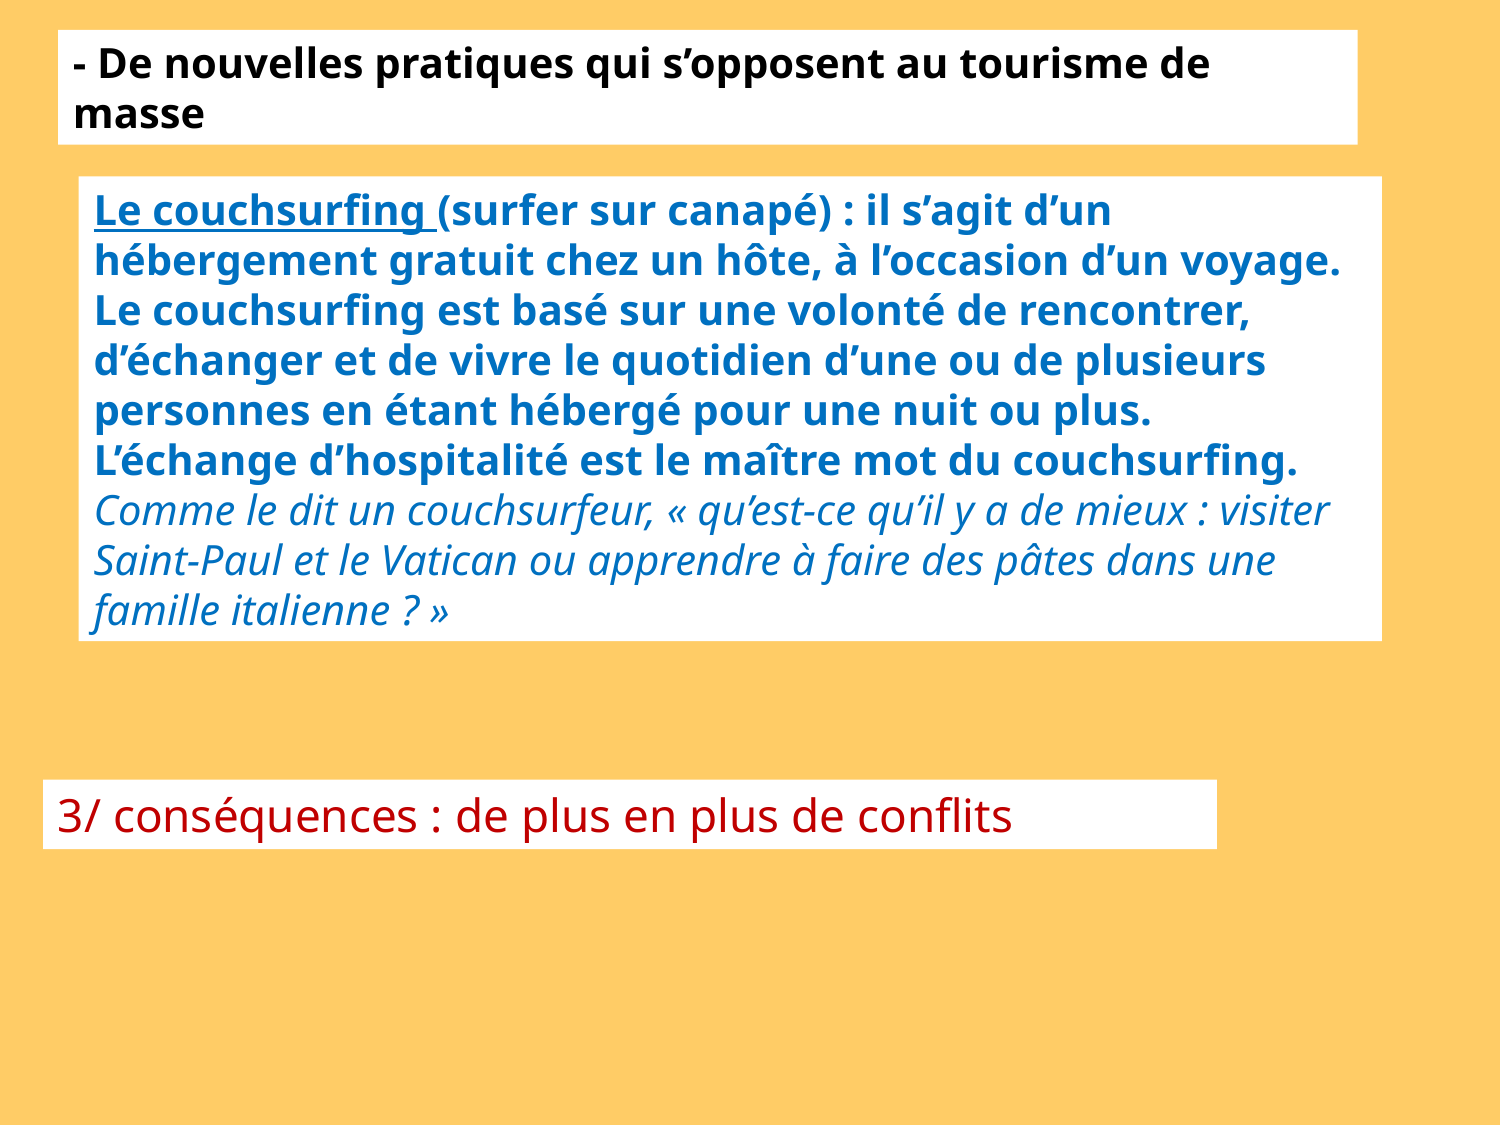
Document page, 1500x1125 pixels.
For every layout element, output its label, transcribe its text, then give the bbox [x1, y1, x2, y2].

text_box Le couchsurfing (surfer sur canapé) : il s’agit d’un hébergement gratuit chez un hôte, à l’occasion d’un voyage. Le couchsurfing est basé sur une volonté de rencontrer, d’échanger et de vivre le quotidien d’une ou de plusieurs personnes en étant hébergé pour une nuit ou plus. L’échange d’hospitalité est le maître mot du couchsurfing. Comme le dit un couchsurfeur, « qu’est-ce qu’il y a de mieux : visiter Saint-Paul et le Vatican ou apprendre à faire des pâtes dans une famille italienne ? » [78, 176, 1382, 642]
text_box - De nouvelles pratiques qui s’opposent au tourisme de masse [58, 29, 1358, 145]
text_box 3/ conséquences : de plus en plus de conflits [43, 779, 1217, 850]
